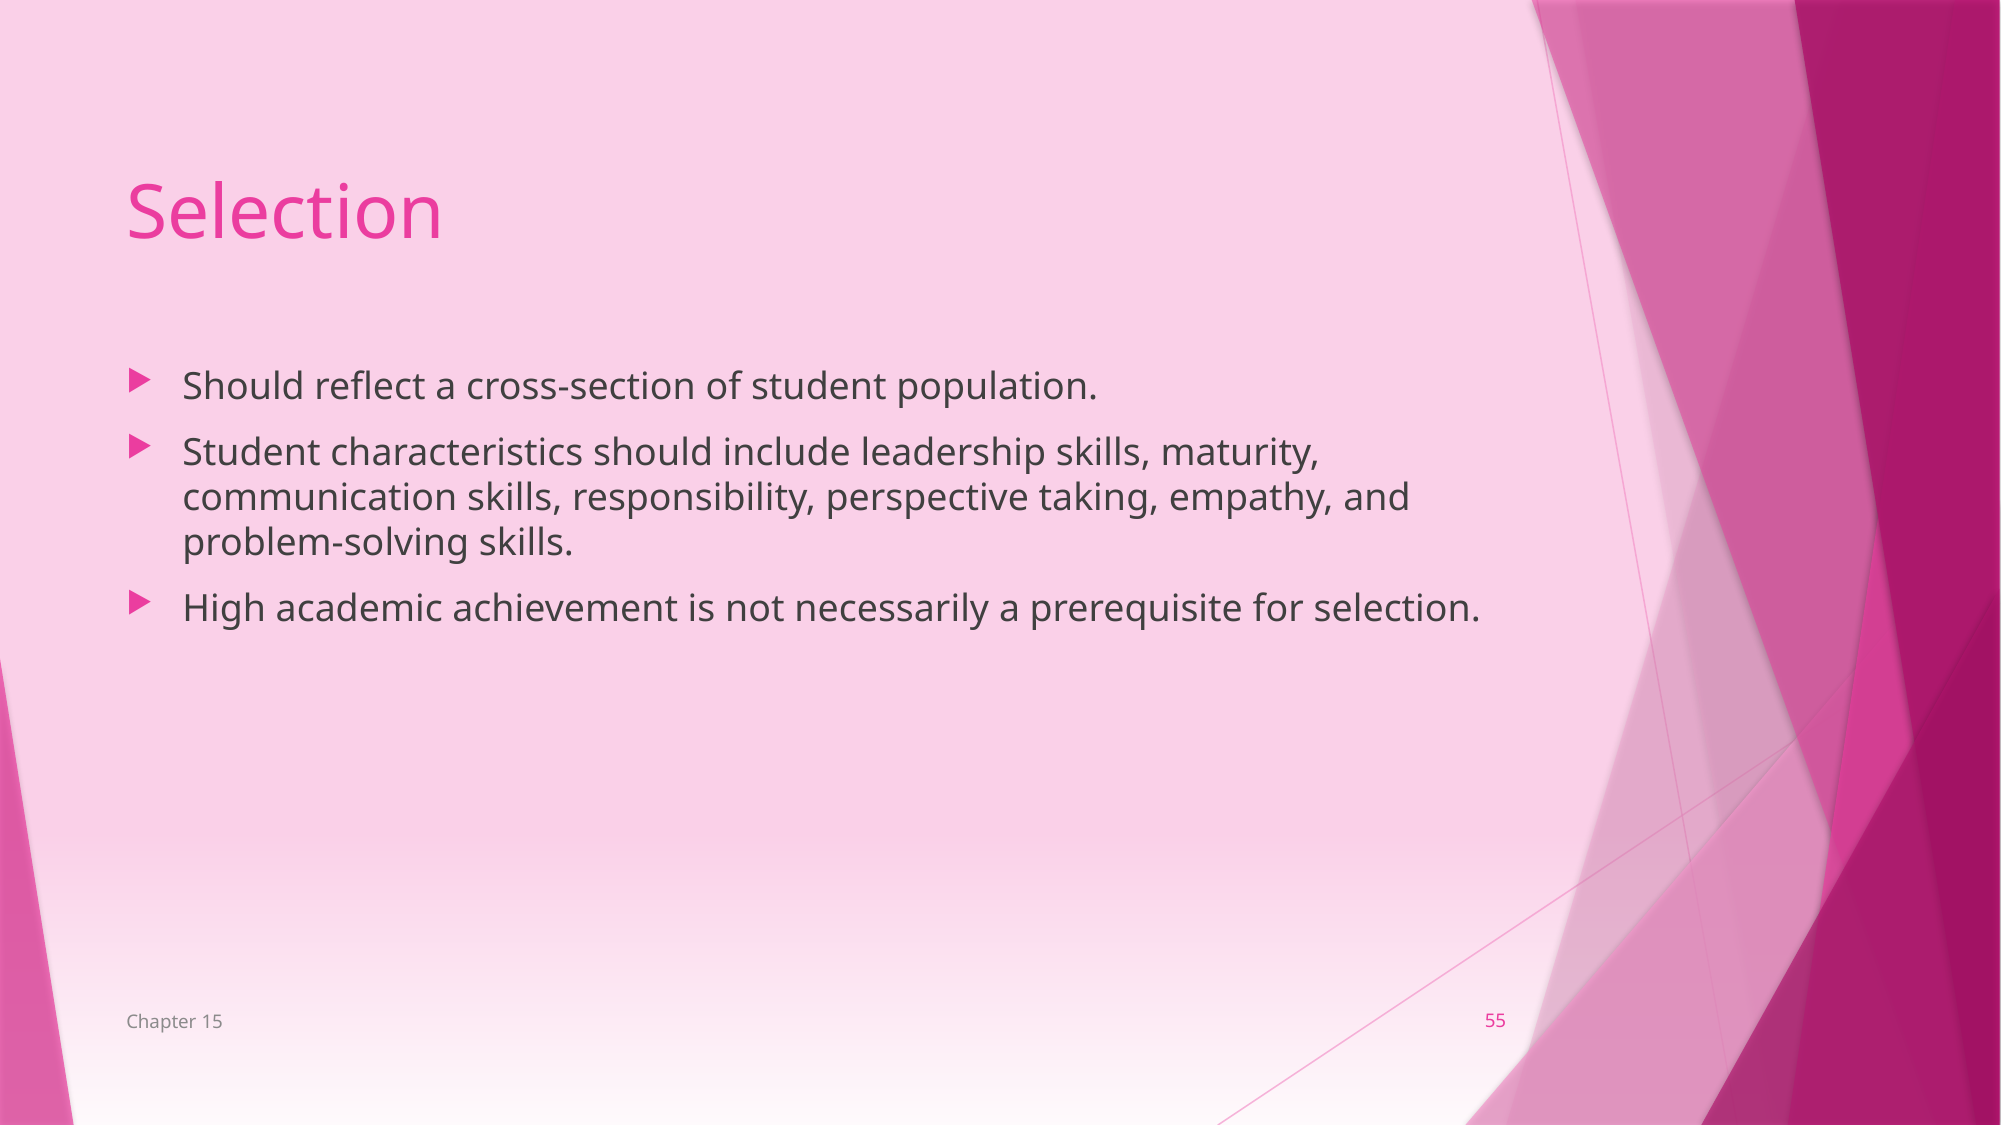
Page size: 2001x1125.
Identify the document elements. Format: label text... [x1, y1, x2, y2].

slide_number 55 [1409, 991, 1522, 1051]
footer Chapter 15 [111, 991, 1145, 1051]
list Should reflect a cross-section of student population. Student characteristics should include leadership skills, maturity, communication skills, responsibility, perspective taking, empathy, and problem-solving skills. High academic achievement is not necessarily a prerequisite for selection. [111, 354, 1522, 992]
title Selection [111, 99, 1522, 317]
